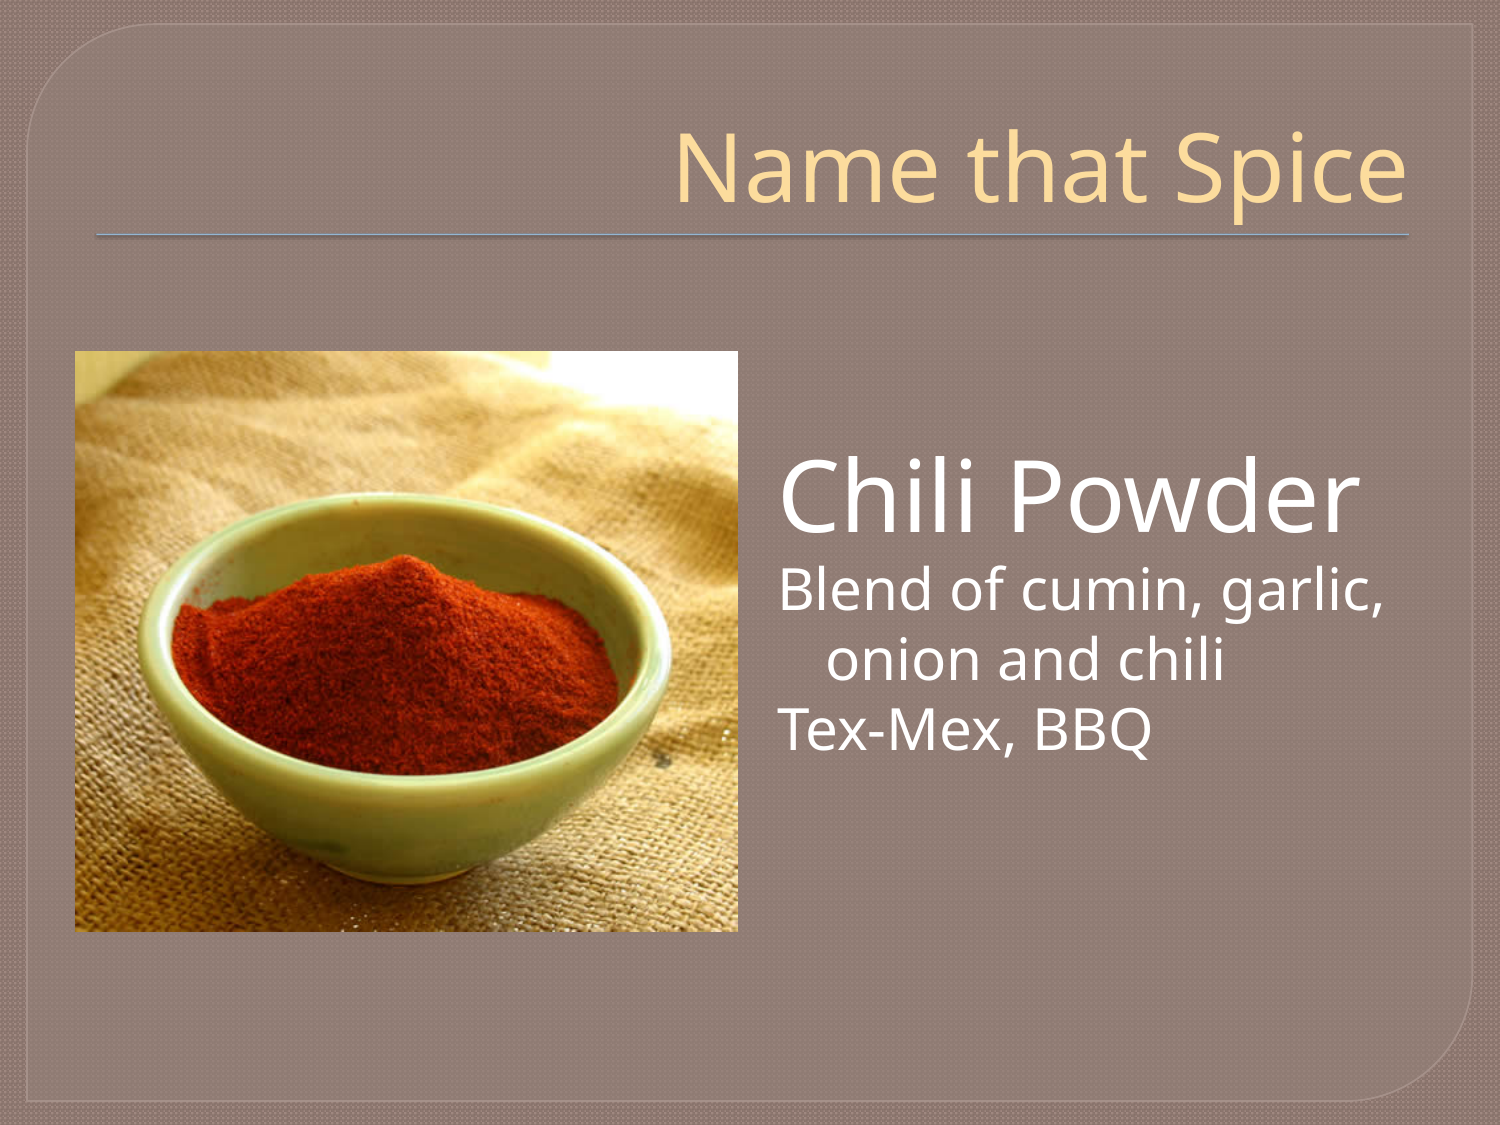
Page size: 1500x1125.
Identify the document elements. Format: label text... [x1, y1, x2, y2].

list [74, 350, 738, 932]
list Chili Powder Blend of cumin, garlic, onion and chili Tex-Mex, BBQ [762, 425, 1425, 1013]
title Name that Spice [75, 41, 1425, 230]
